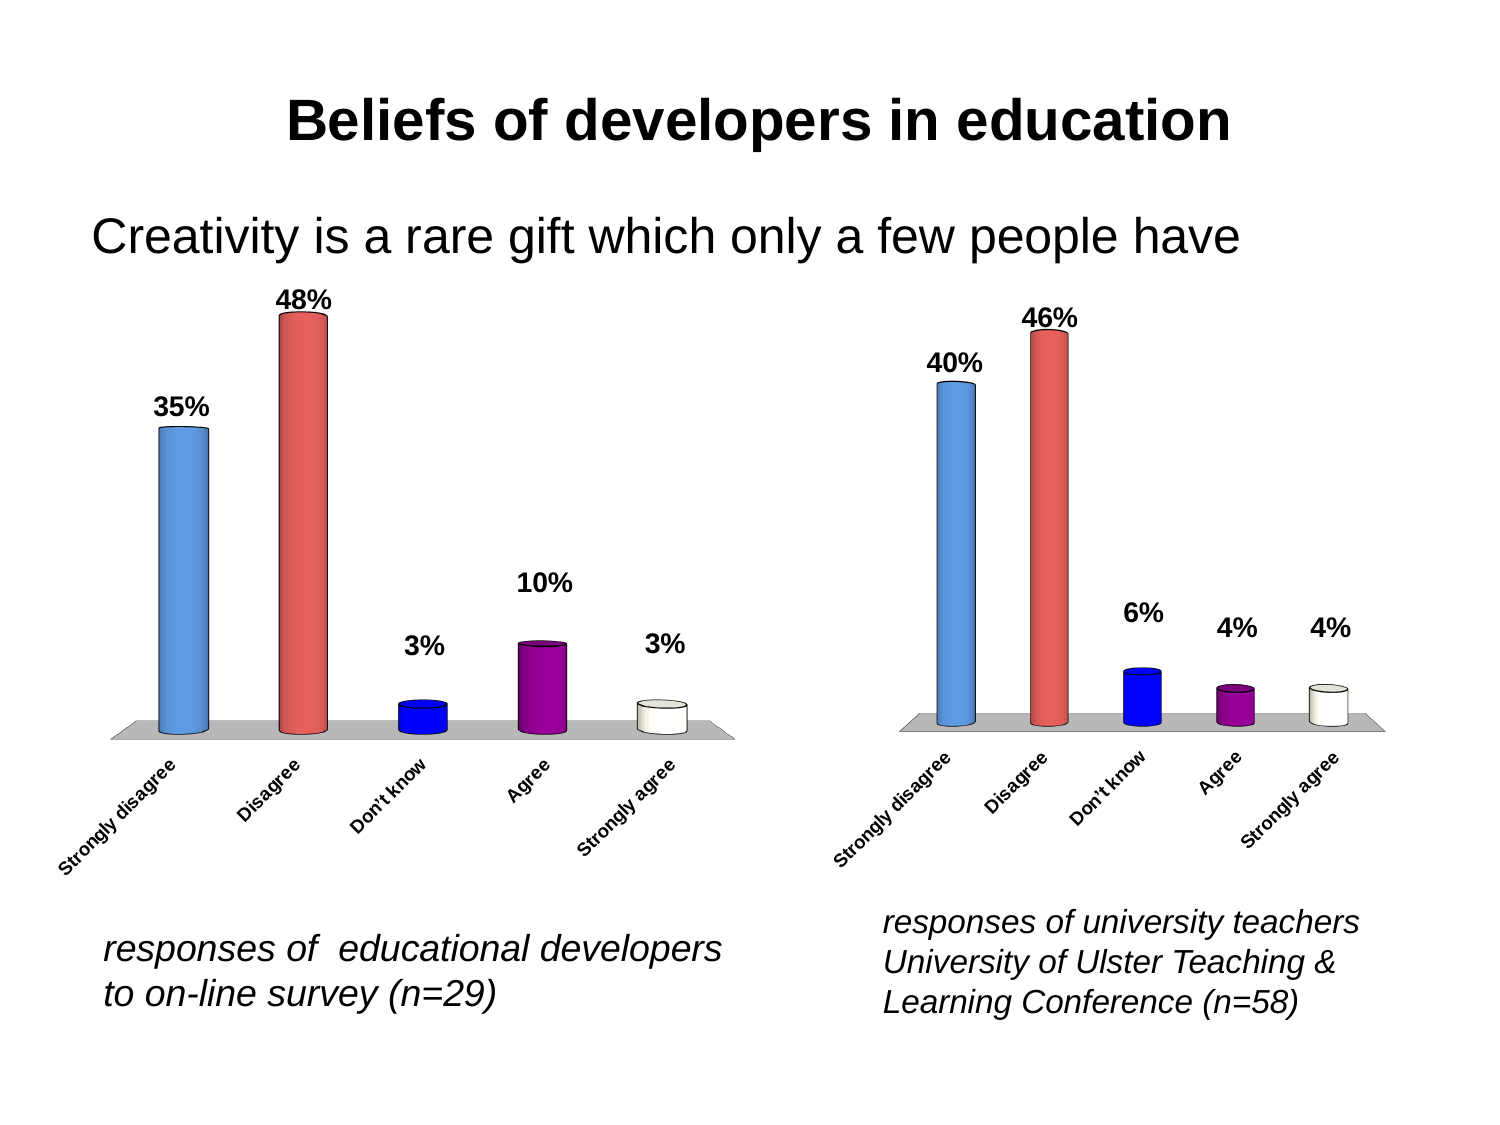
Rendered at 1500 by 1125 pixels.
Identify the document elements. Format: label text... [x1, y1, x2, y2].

text_box responses of university teachers University of Ulster Teaching & Learning Conference (n=58) [868, 893, 1459, 1028]
text_box Creativity is a rare gift which only a few people have [76, 196, 1459, 331]
text_box Beliefs of developers in education [271, 75, 1264, 160]
chart [0, 263, 1416, 889]
text_box responses of educational developers to on-line survey (n=29) [88, 916, 774, 1022]
